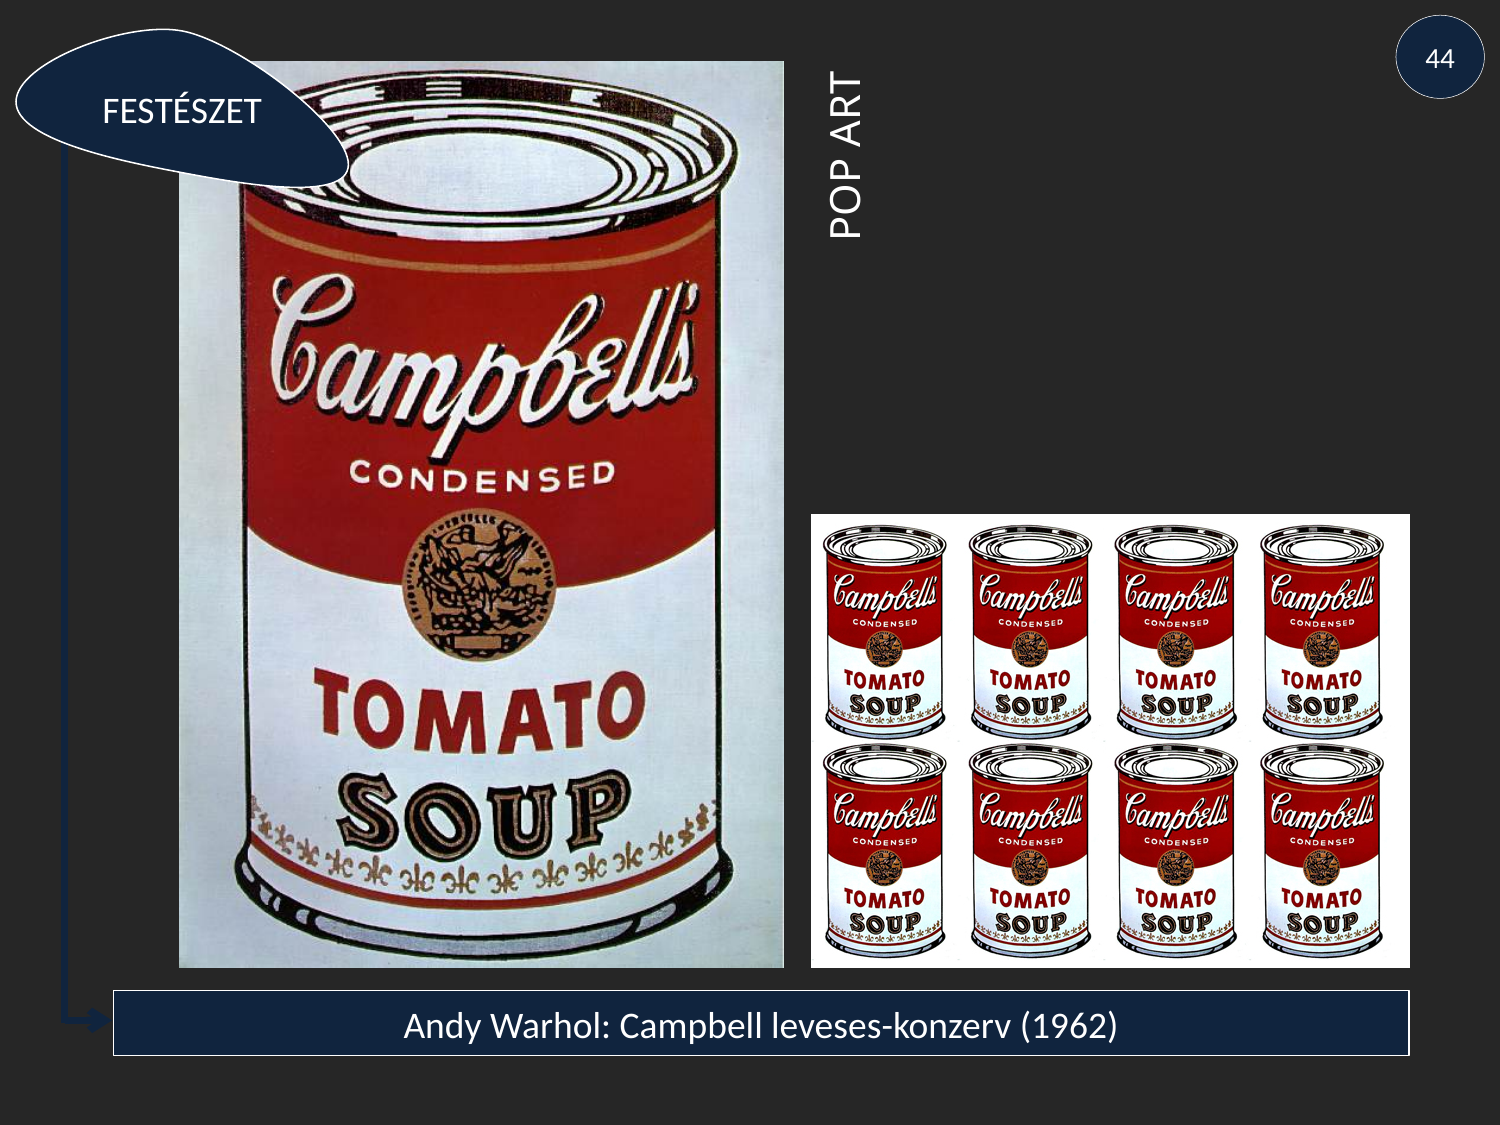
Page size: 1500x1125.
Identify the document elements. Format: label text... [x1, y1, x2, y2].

picture [179, 61, 784, 968]
text_box FESTÉSZET [13, 27, 250, 174]
text_box Andy Warhol: Campbell leveses-konzerv (1962) [111, 989, 1411, 1058]
text_box 44 [1393, 13, 1487, 101]
picture [810, 514, 1410, 968]
text_box POP ART [811, 56, 876, 512]
